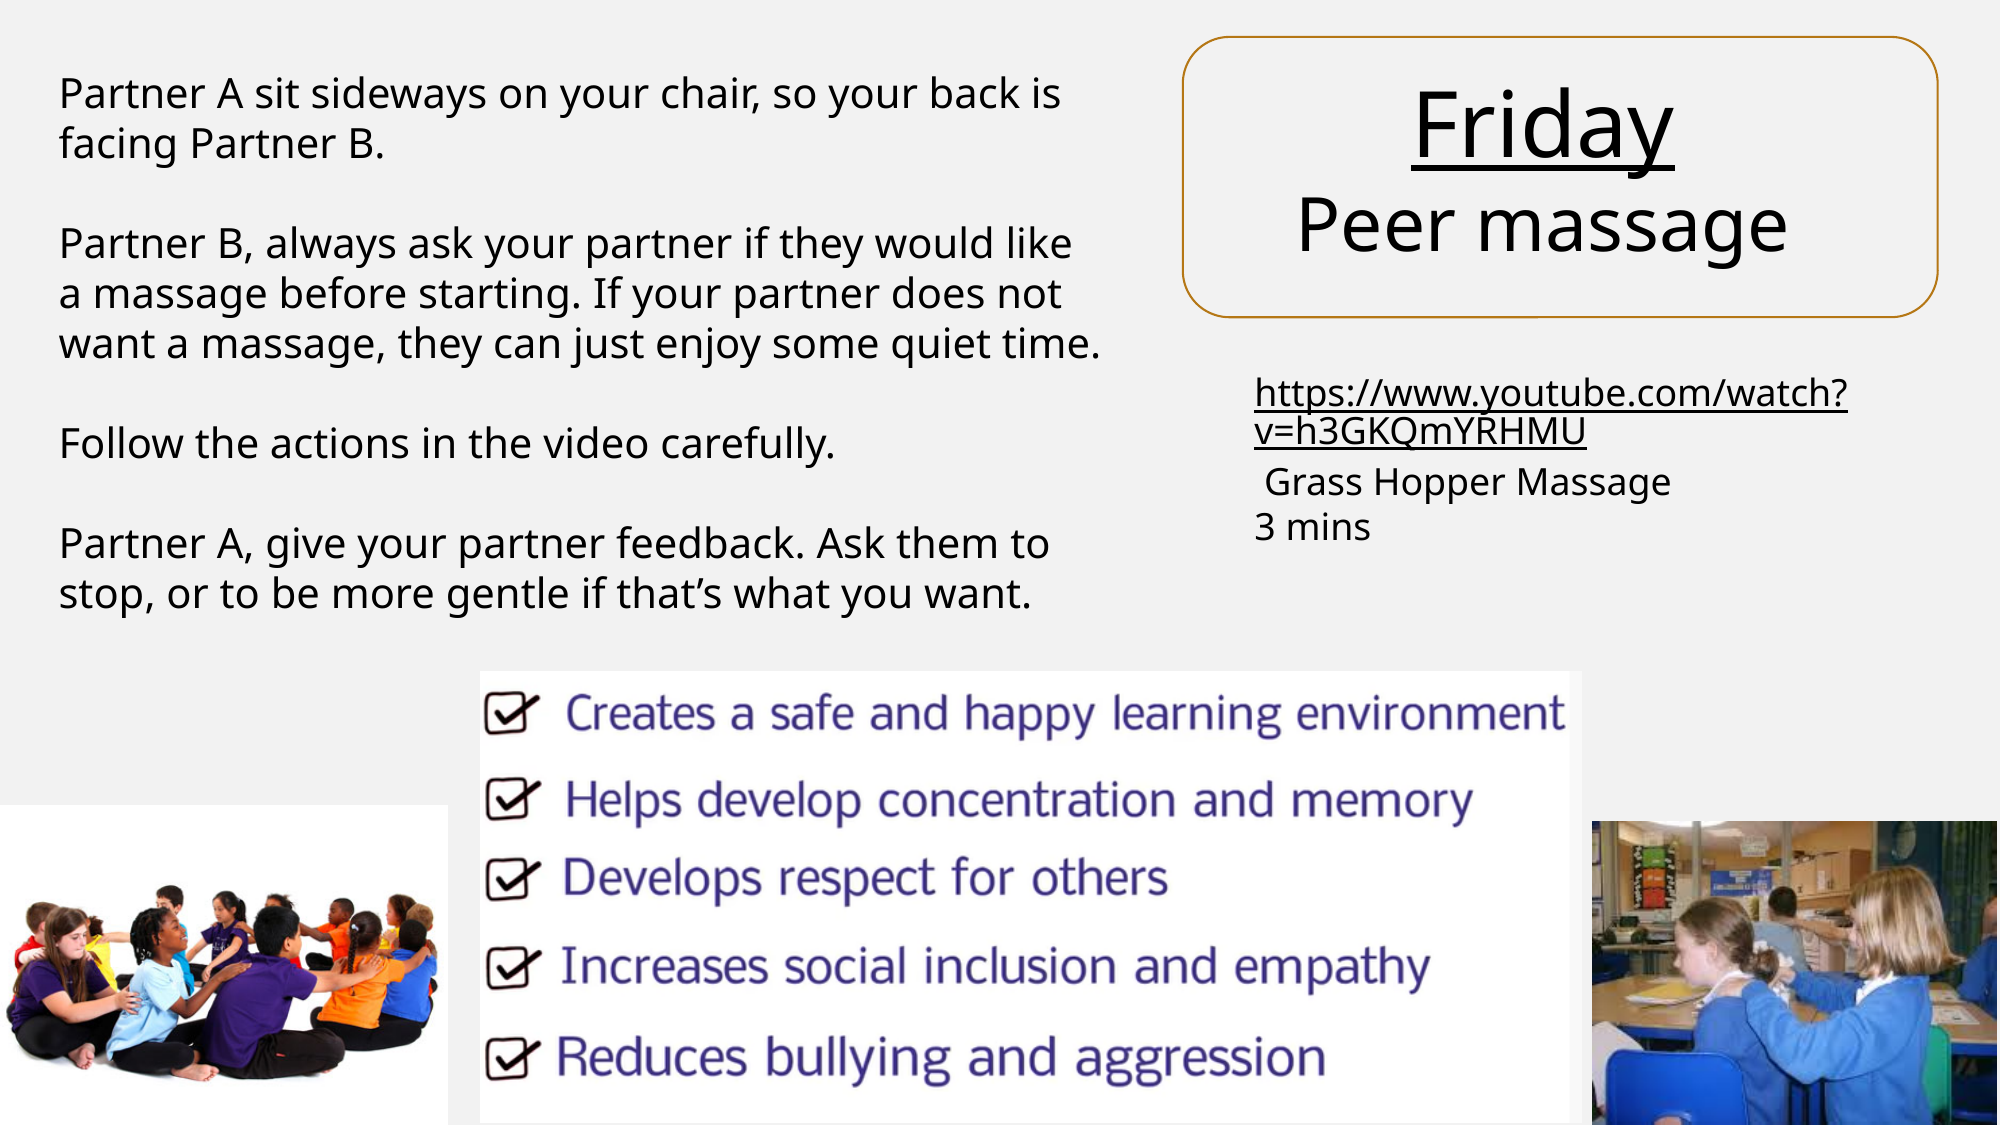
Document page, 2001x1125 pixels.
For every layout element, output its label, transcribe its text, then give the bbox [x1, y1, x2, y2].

text_box [1181, 35, 1939, 319]
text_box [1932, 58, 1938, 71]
picture [1592, 821, 1997, 1125]
picture [0, 805, 448, 1125]
text_box Partner A sit sideways on your chair, so your back is facing Partner B. Partner B, always ask your partner if they would like a massage before starting. If your partner does not want a massage, they can just enjoy some quiet time. Follow the actions in the video carefully. Partner A, give your partner feedback. Ask them to stop, or to be more gentle if that’s what you want. [43, 58, 1122, 669]
picture [479, 671, 1582, 1123]
text_box https://www.youtube.com/watch?v=h3GKQmYRHMU Grass Hopper Massage 3 mins [1239, 362, 1881, 518]
text_box Friday Peer massage [1148, 58, 1188, 274]
